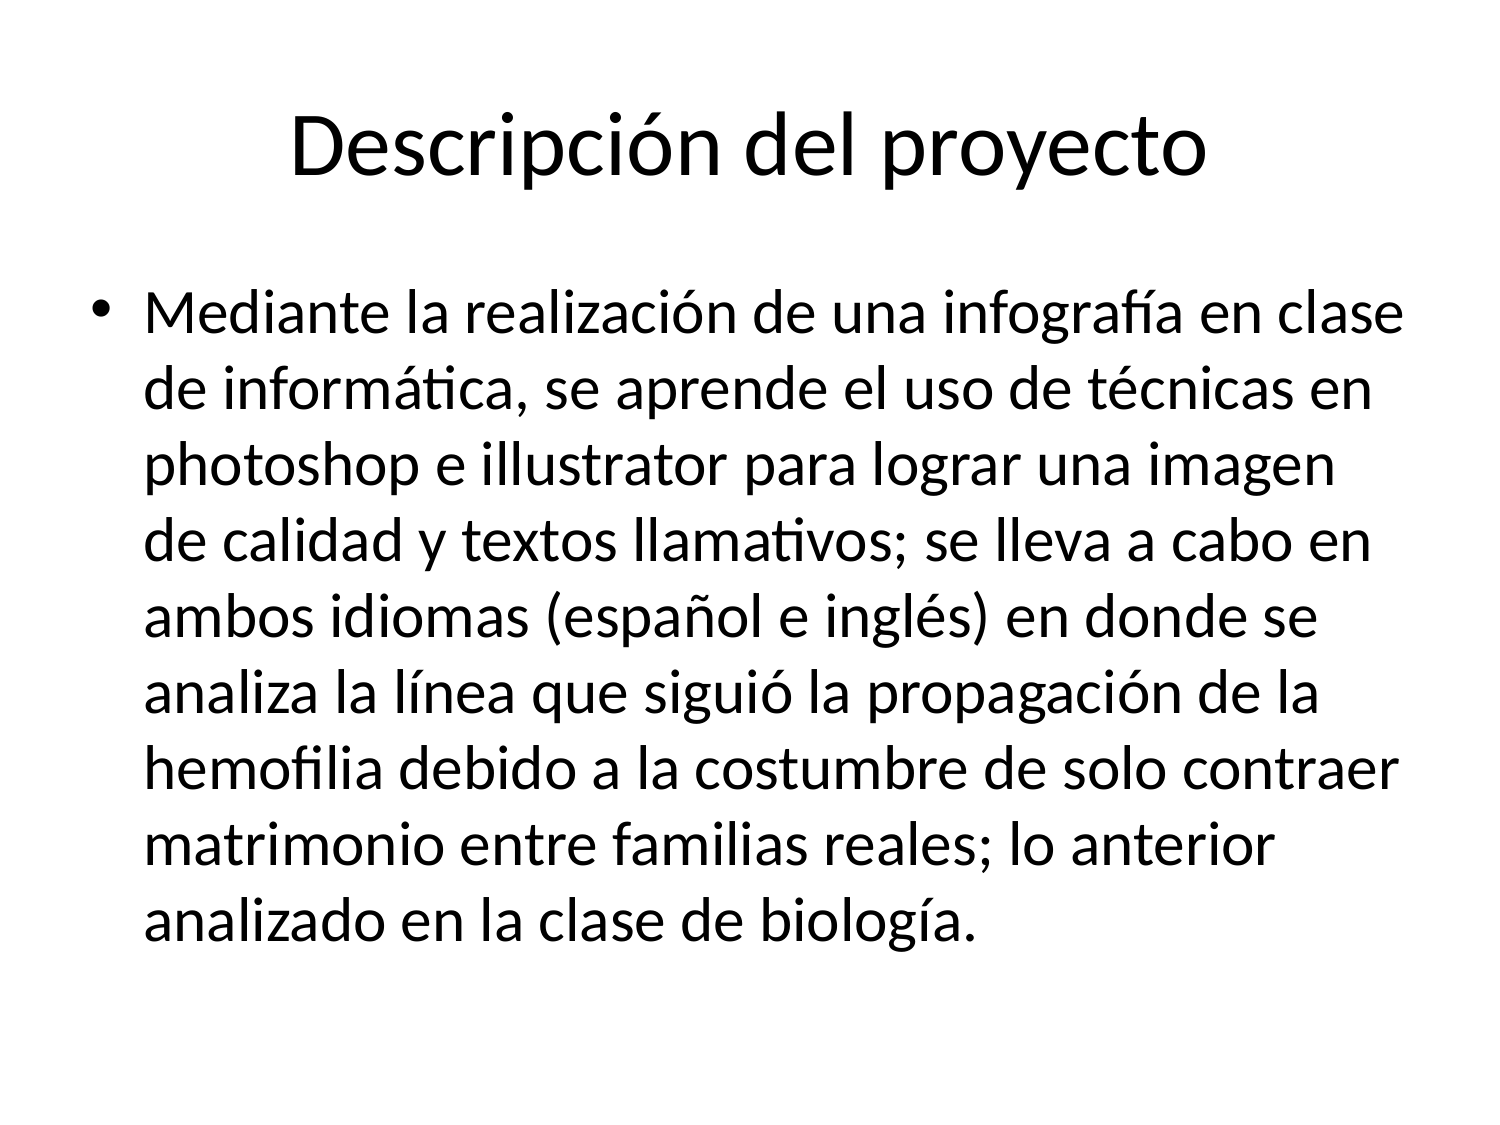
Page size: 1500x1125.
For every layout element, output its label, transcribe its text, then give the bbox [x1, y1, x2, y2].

list Mediante la realización de una infografía en clase de informática, se aprende el uso de técnicas en photoshop e illustrator para lograr una imagen de calidad y textos llamativos; se lleva a cabo en ambos idiomas (español e inglés) en donde se analiza la línea que siguió la propagación de la hemofilia debido a la costumbre de solo contraer matrimonio entre familias reales; lo anterior analizado en la clase de biología. [75, 262, 1425, 1005]
title Descripción del proyecto [75, 45, 1425, 233]
